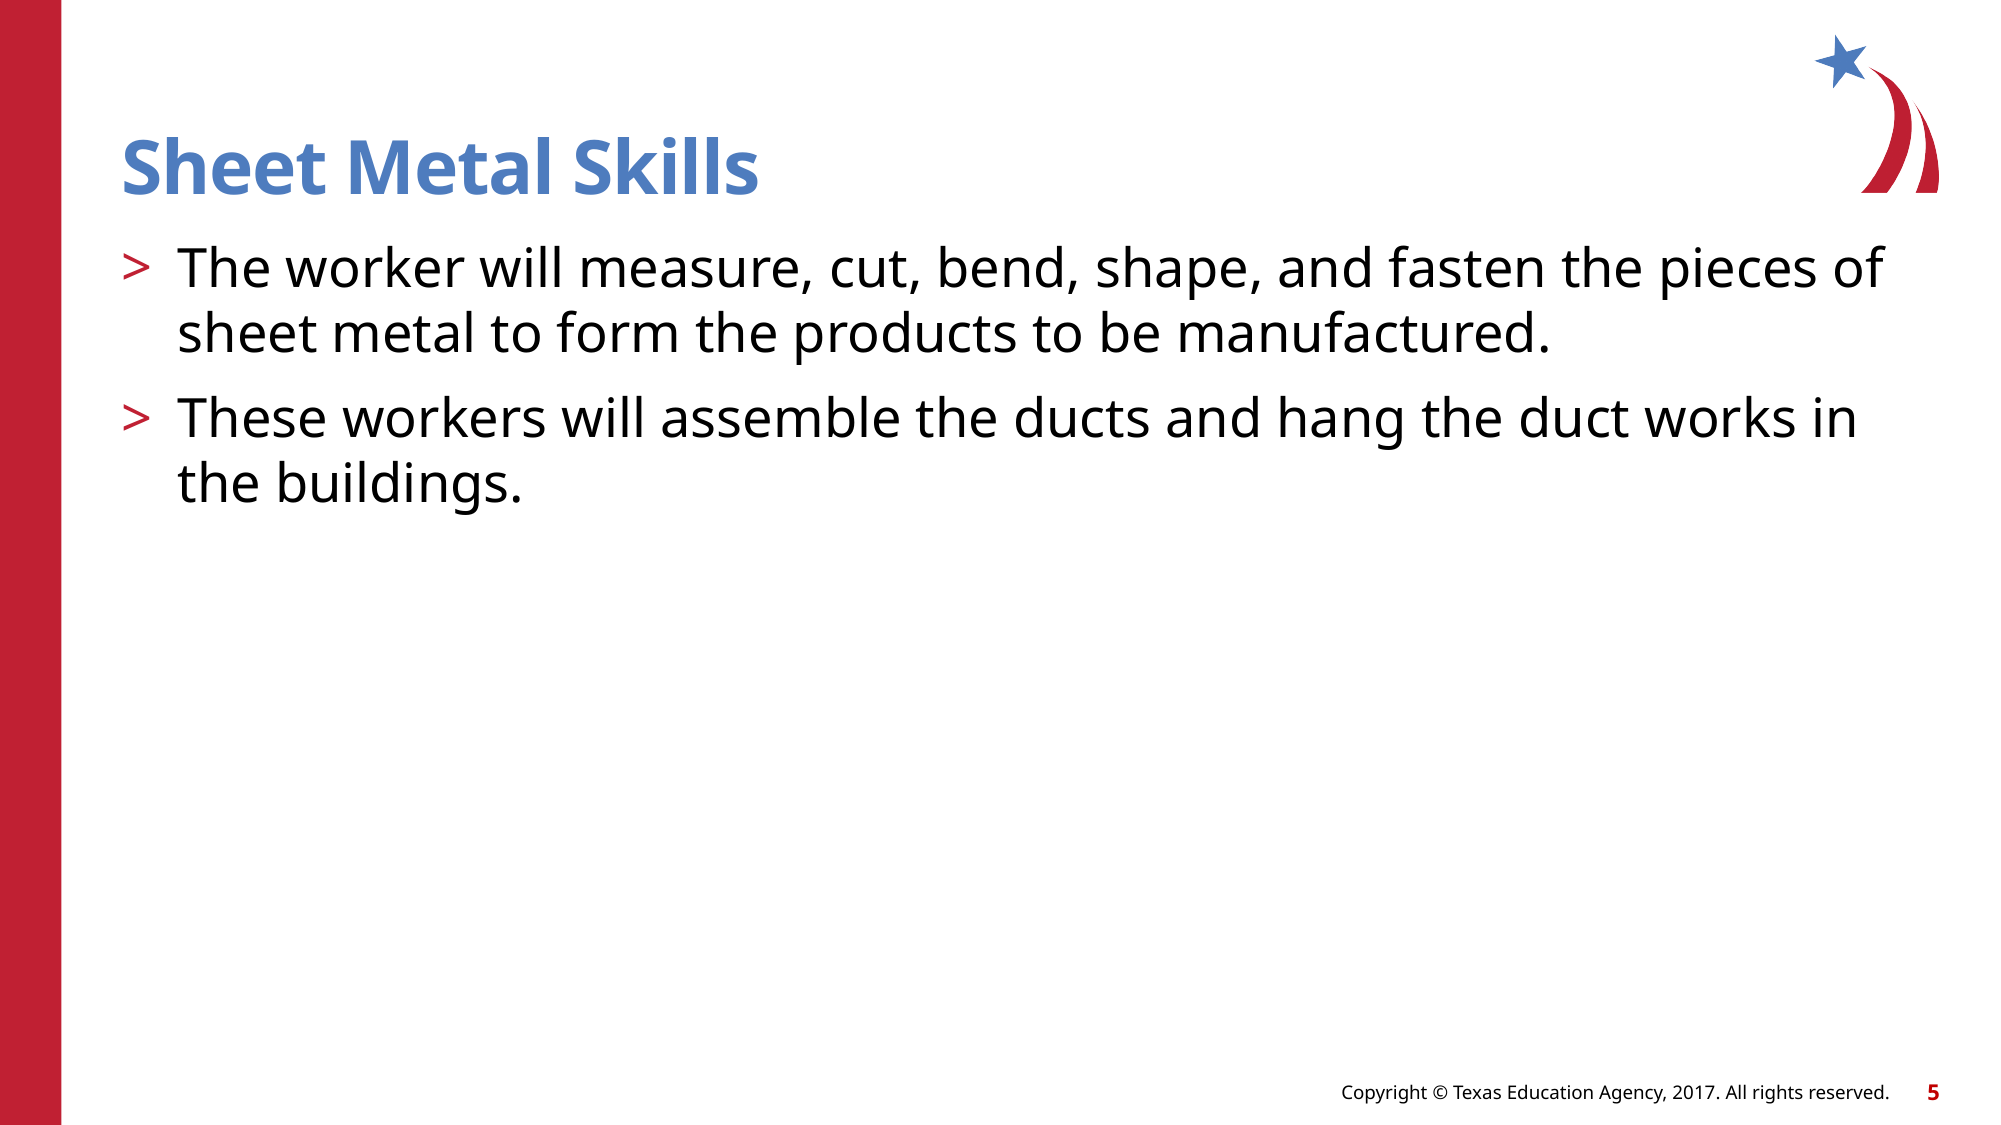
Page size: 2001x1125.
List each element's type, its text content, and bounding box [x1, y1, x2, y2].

picture [1814, 34, 1939, 193]
title Sheet Metal Skills [121, 66, 1772, 211]
list The worker will measure, cut, bend, shape, and fasten the pieces of sheet metal to form the products to be manufactured. These workers will assemble the ducts and hang the duct works in the buildings. [121, 233, 1936, 1010]
